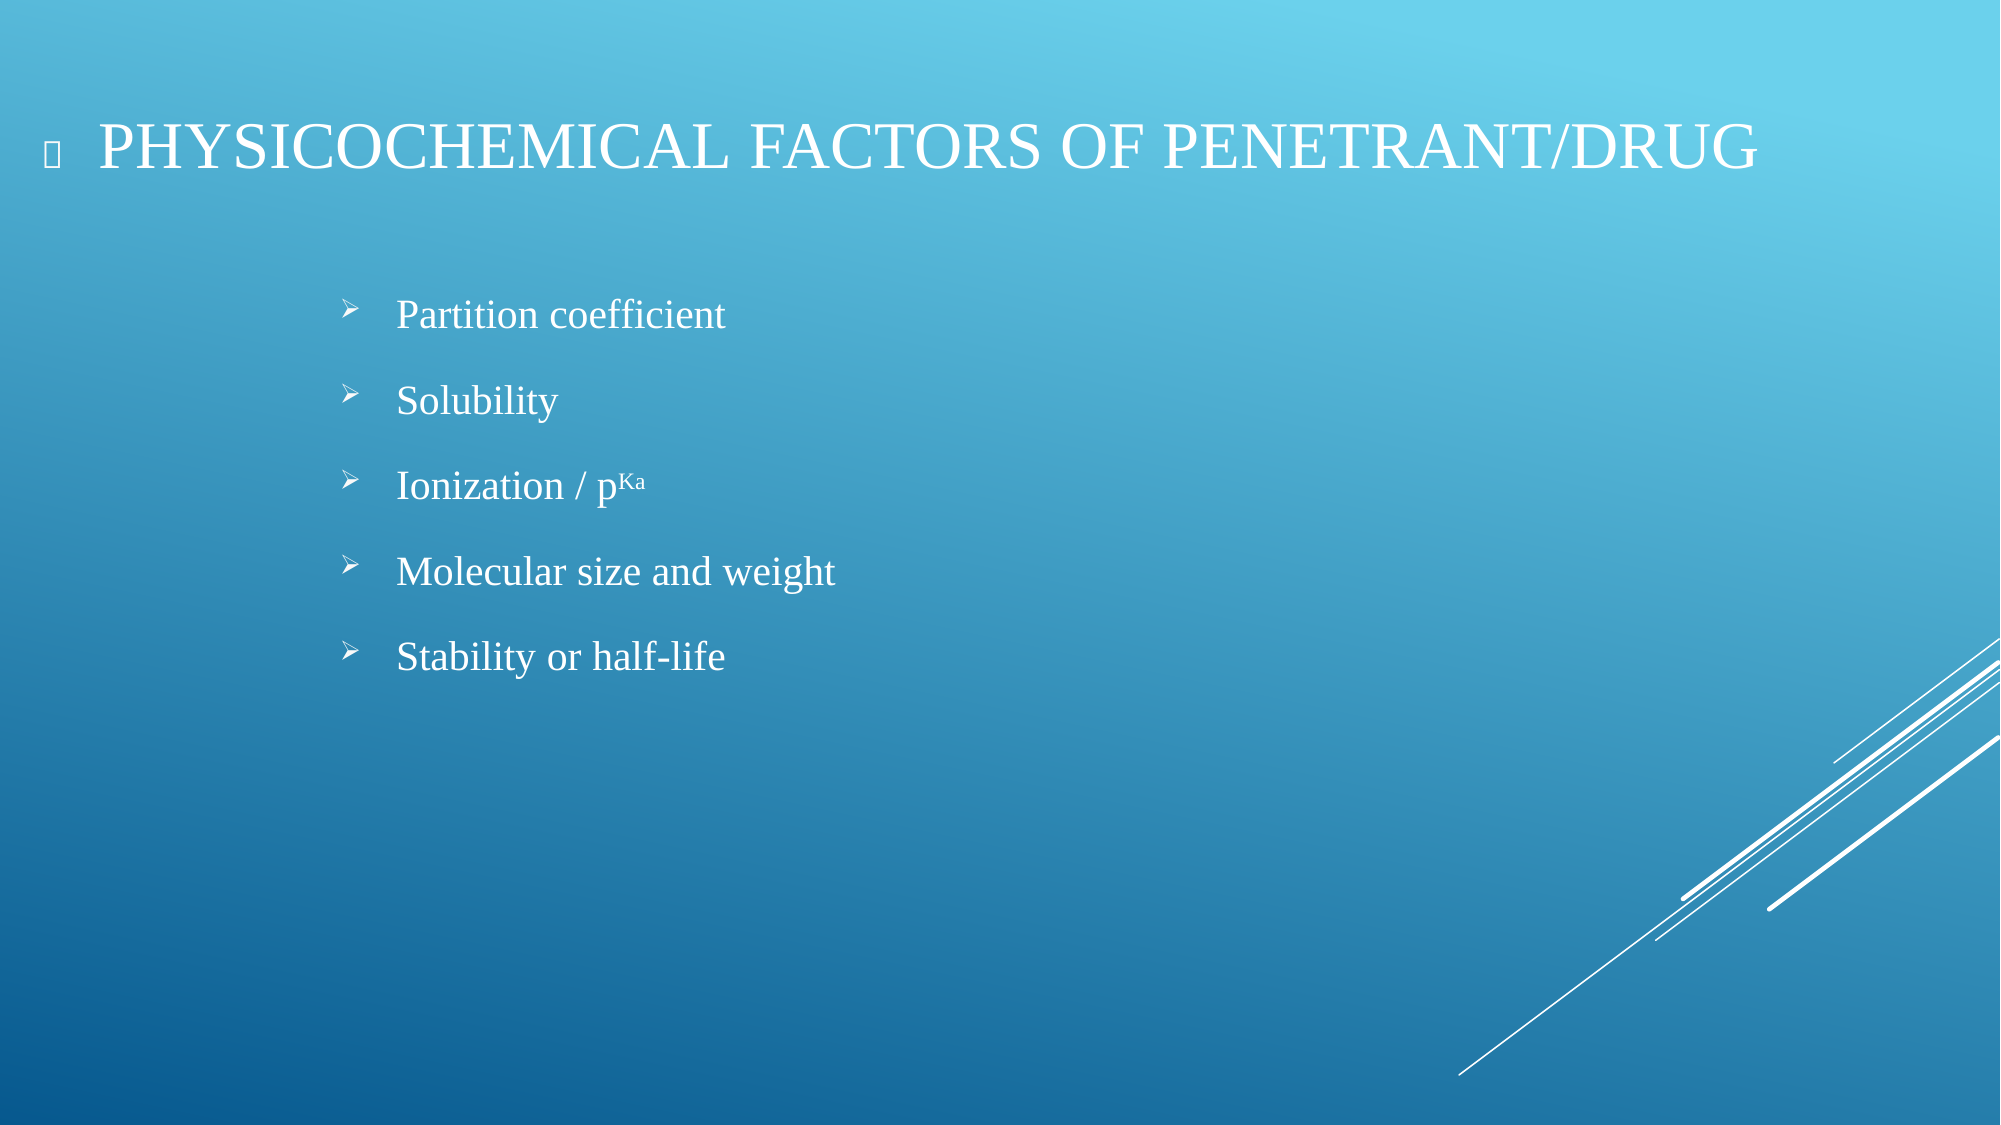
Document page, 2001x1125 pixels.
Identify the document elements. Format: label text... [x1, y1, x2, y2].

title  Physicochemical factors of penetrant/drug [38, 45, 1950, 236]
text_box Partition coefficient Solubility Ionization / pKa Molecular size and weight Stability or half-life [327, 285, 843, 679]
